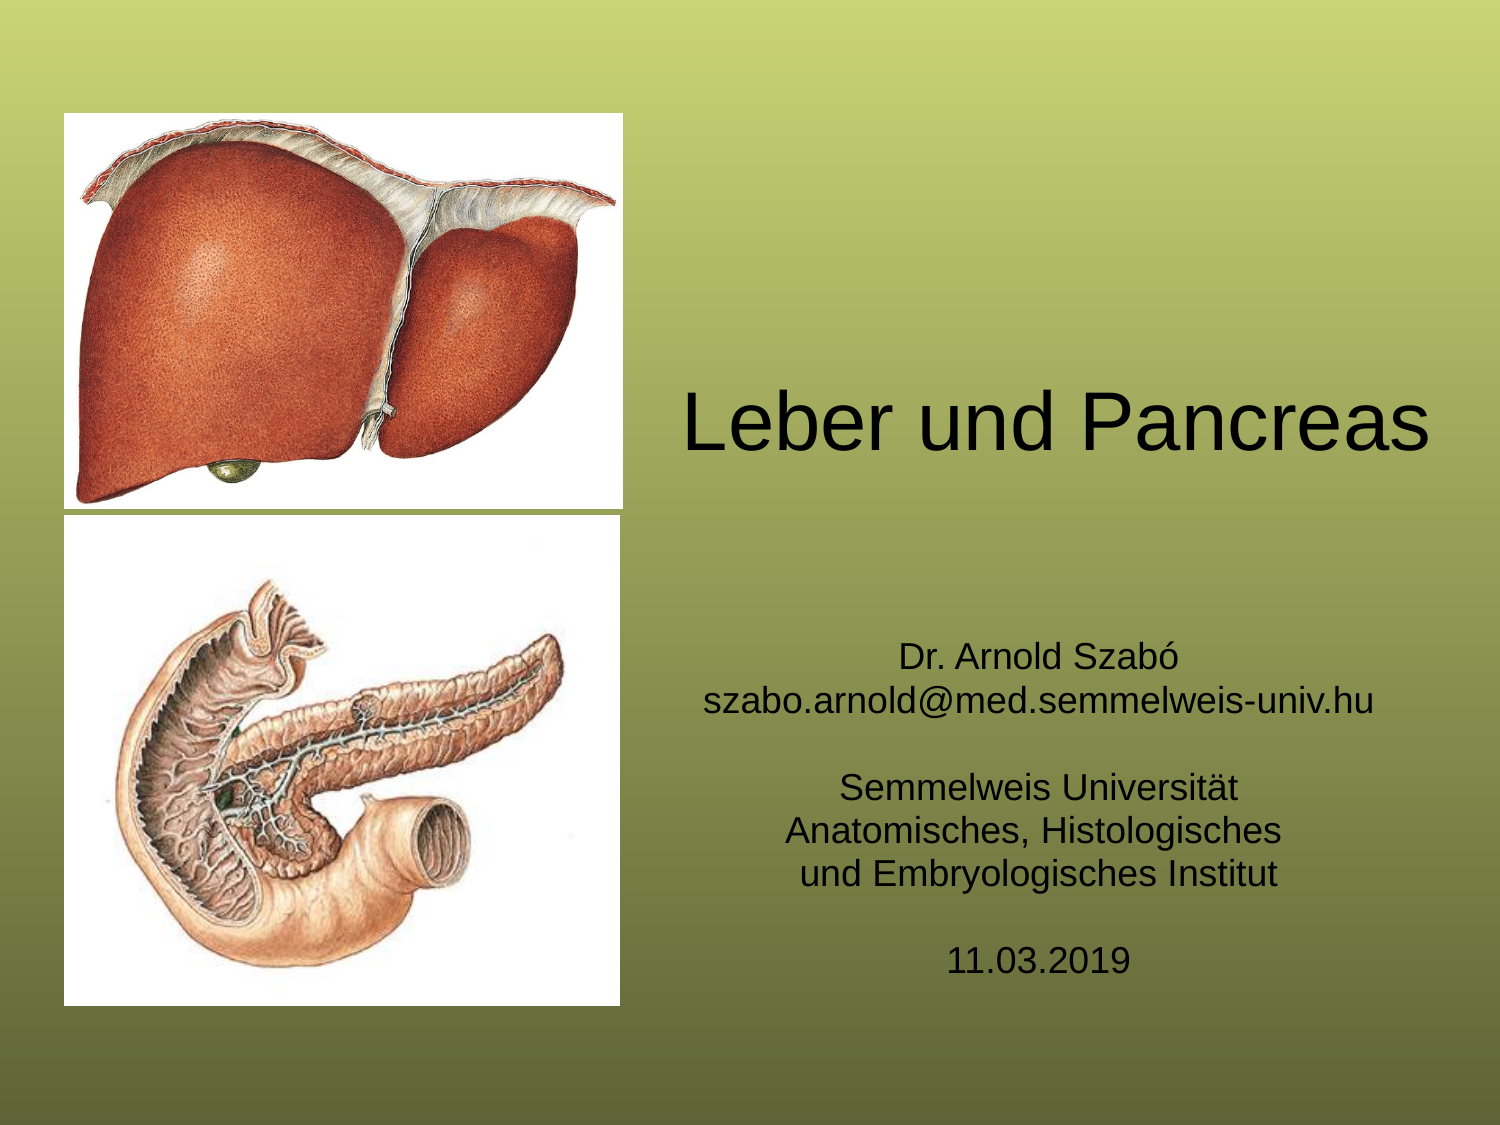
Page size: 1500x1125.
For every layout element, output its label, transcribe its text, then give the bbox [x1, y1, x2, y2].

subtitle Dr. Arnold Szabó szabo.arnold@med.semmelweis-univ.hu Semmelweis Universität Anatomisches, Histologisches und Embryologisches Institut 11.03.2019 [626, 633, 1500, 921]
picture [64, 113, 623, 509]
picture [64, 515, 620, 1006]
title Leber und Pancreas [643, 326, 1470, 508]
